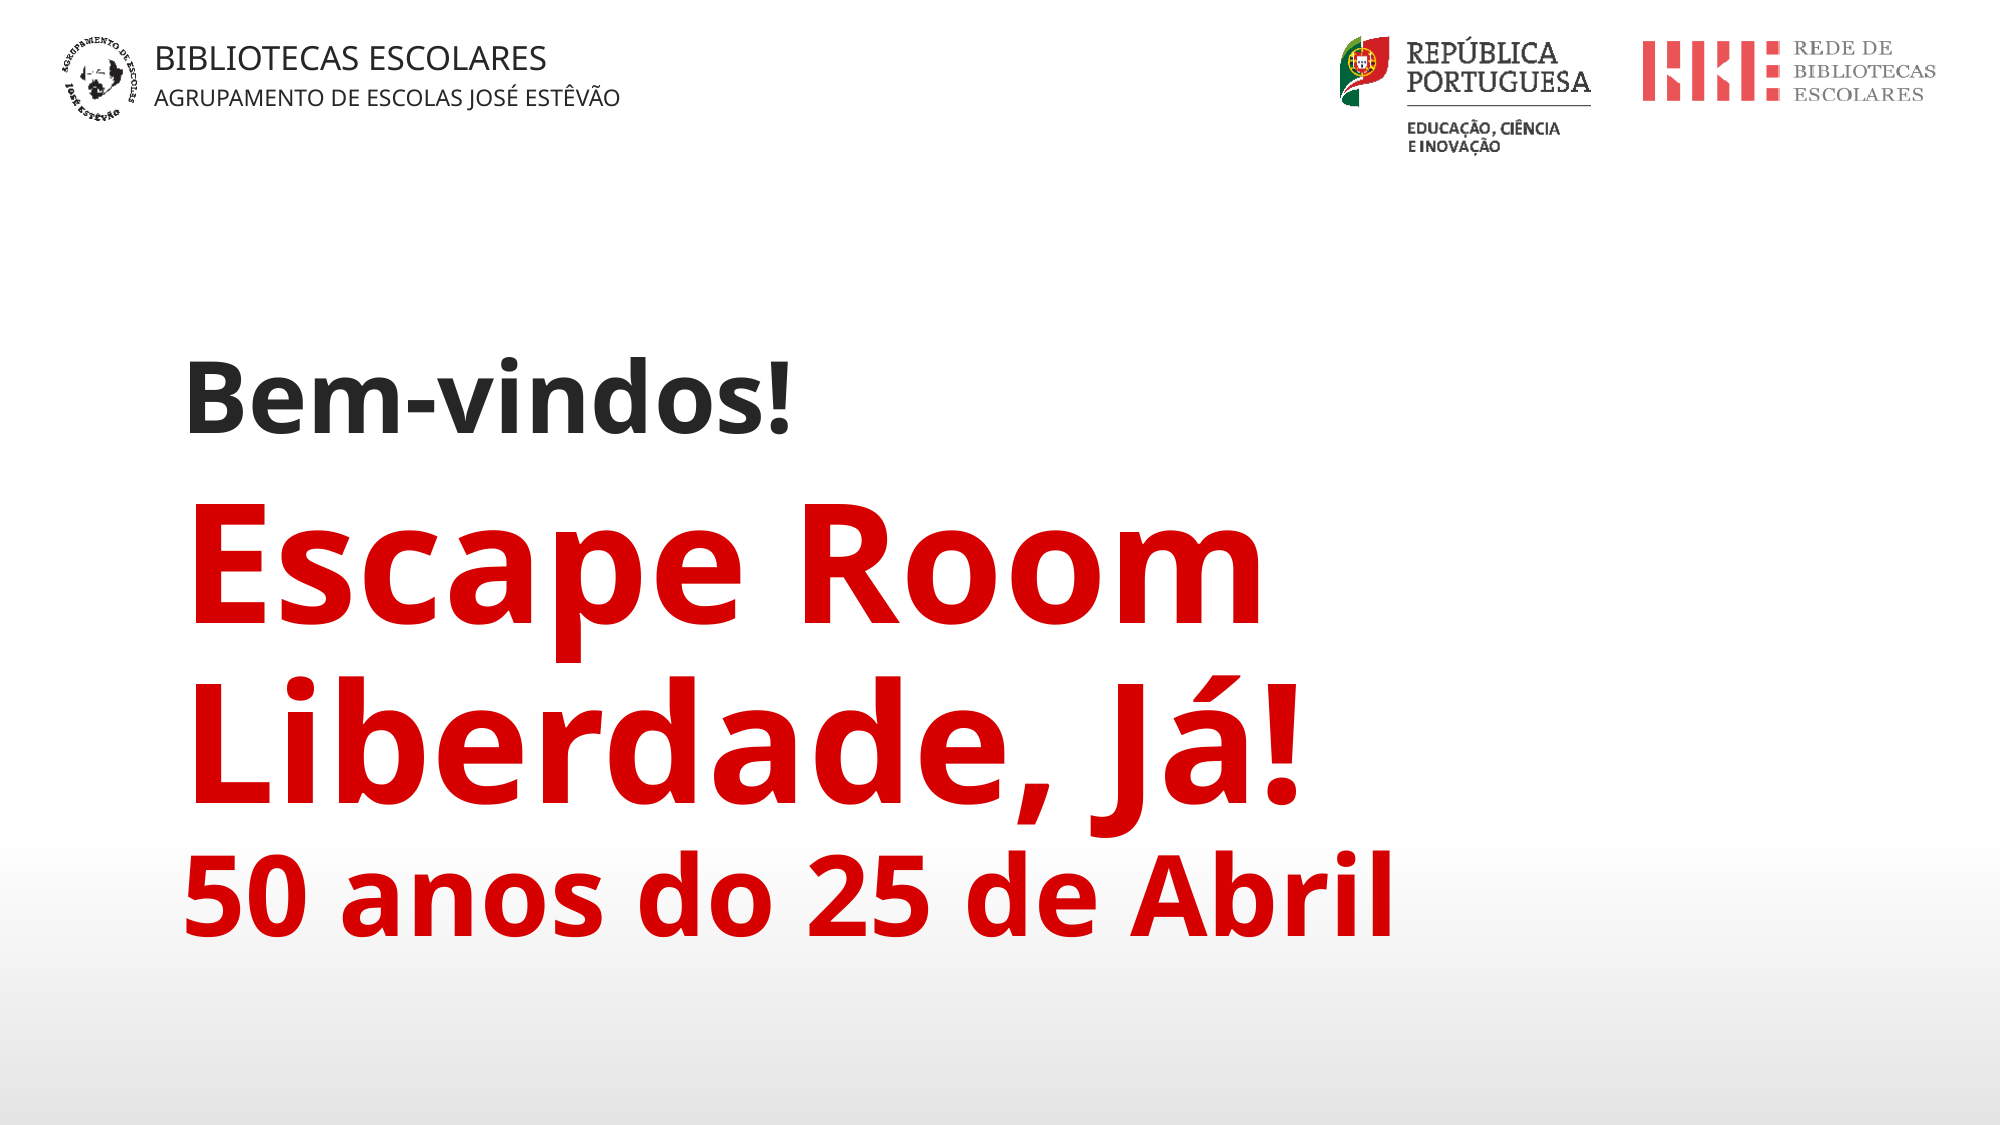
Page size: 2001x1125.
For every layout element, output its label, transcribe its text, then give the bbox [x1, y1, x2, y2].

picture [62, 37, 137, 121]
text_box Bem-vindos! [166, 326, 839, 461]
picture [1340, 36, 1591, 156]
picture [1643, 41, 1936, 101]
title Escape Room Liberdade, Já! 50 anos do 25 de Abril [166, 464, 1667, 969]
